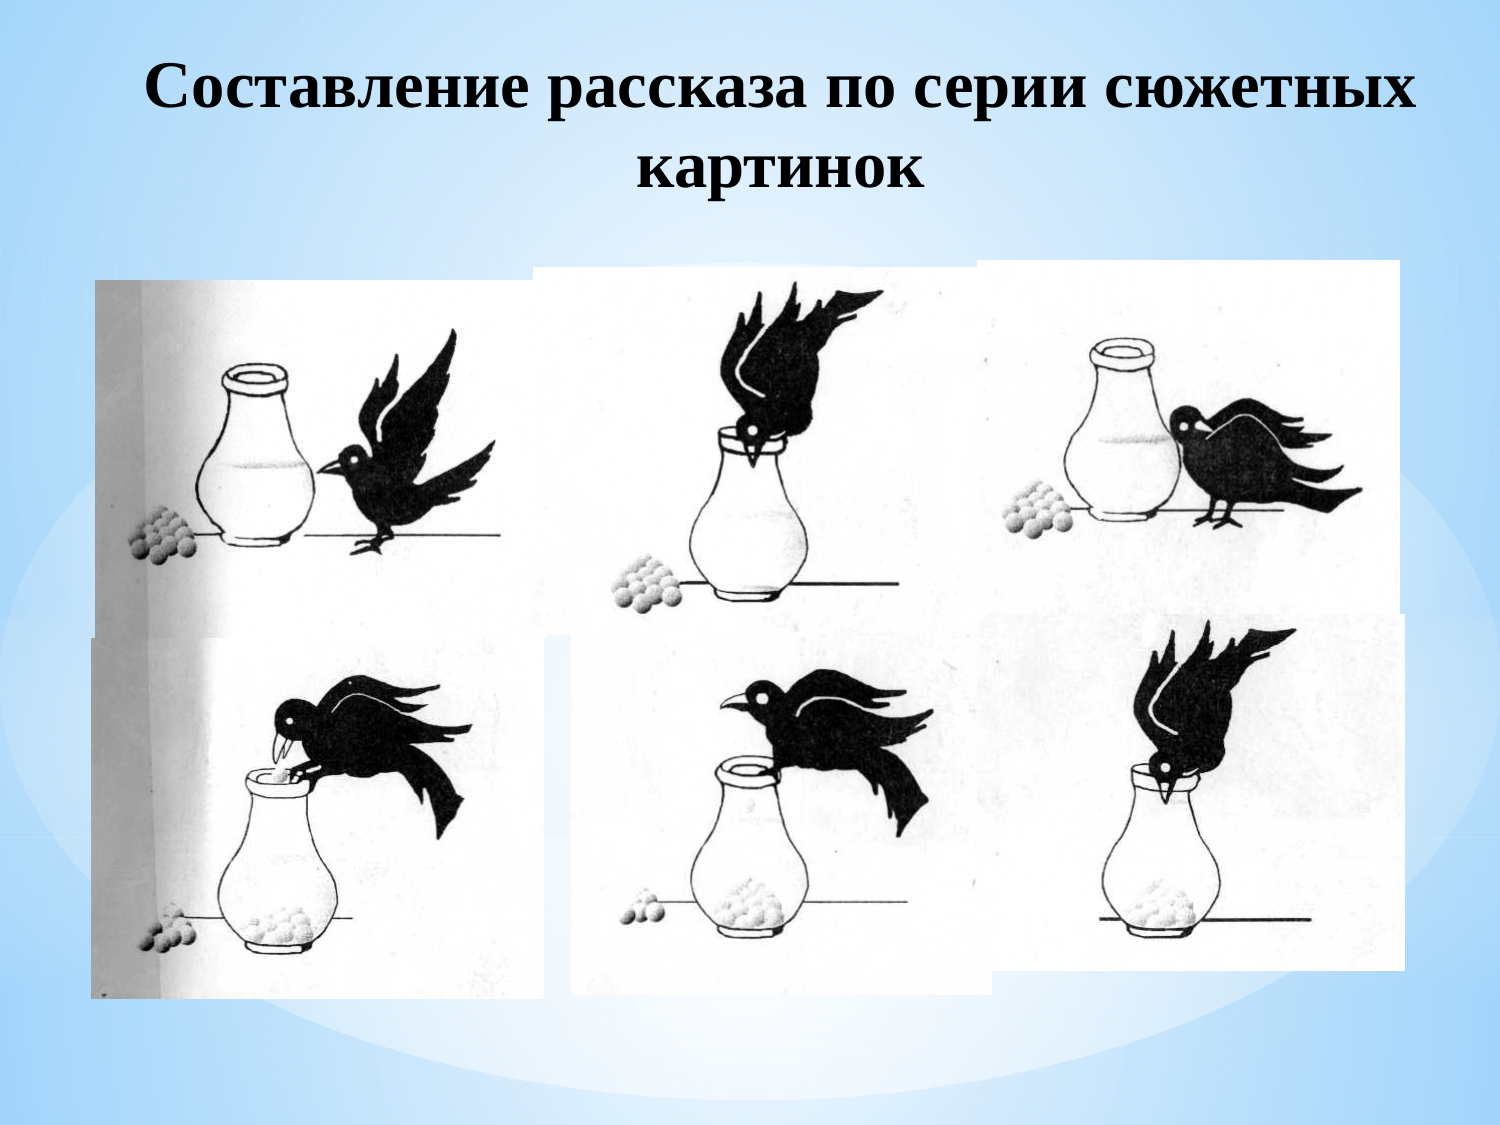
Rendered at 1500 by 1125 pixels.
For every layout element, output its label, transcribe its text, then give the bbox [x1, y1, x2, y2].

title Составление рассказа по серии сюжетных картинок [91, 33, 1471, 221]
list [95, 280, 528, 636]
picture [533, 259, 1405, 995]
picture [91, 637, 544, 1000]
